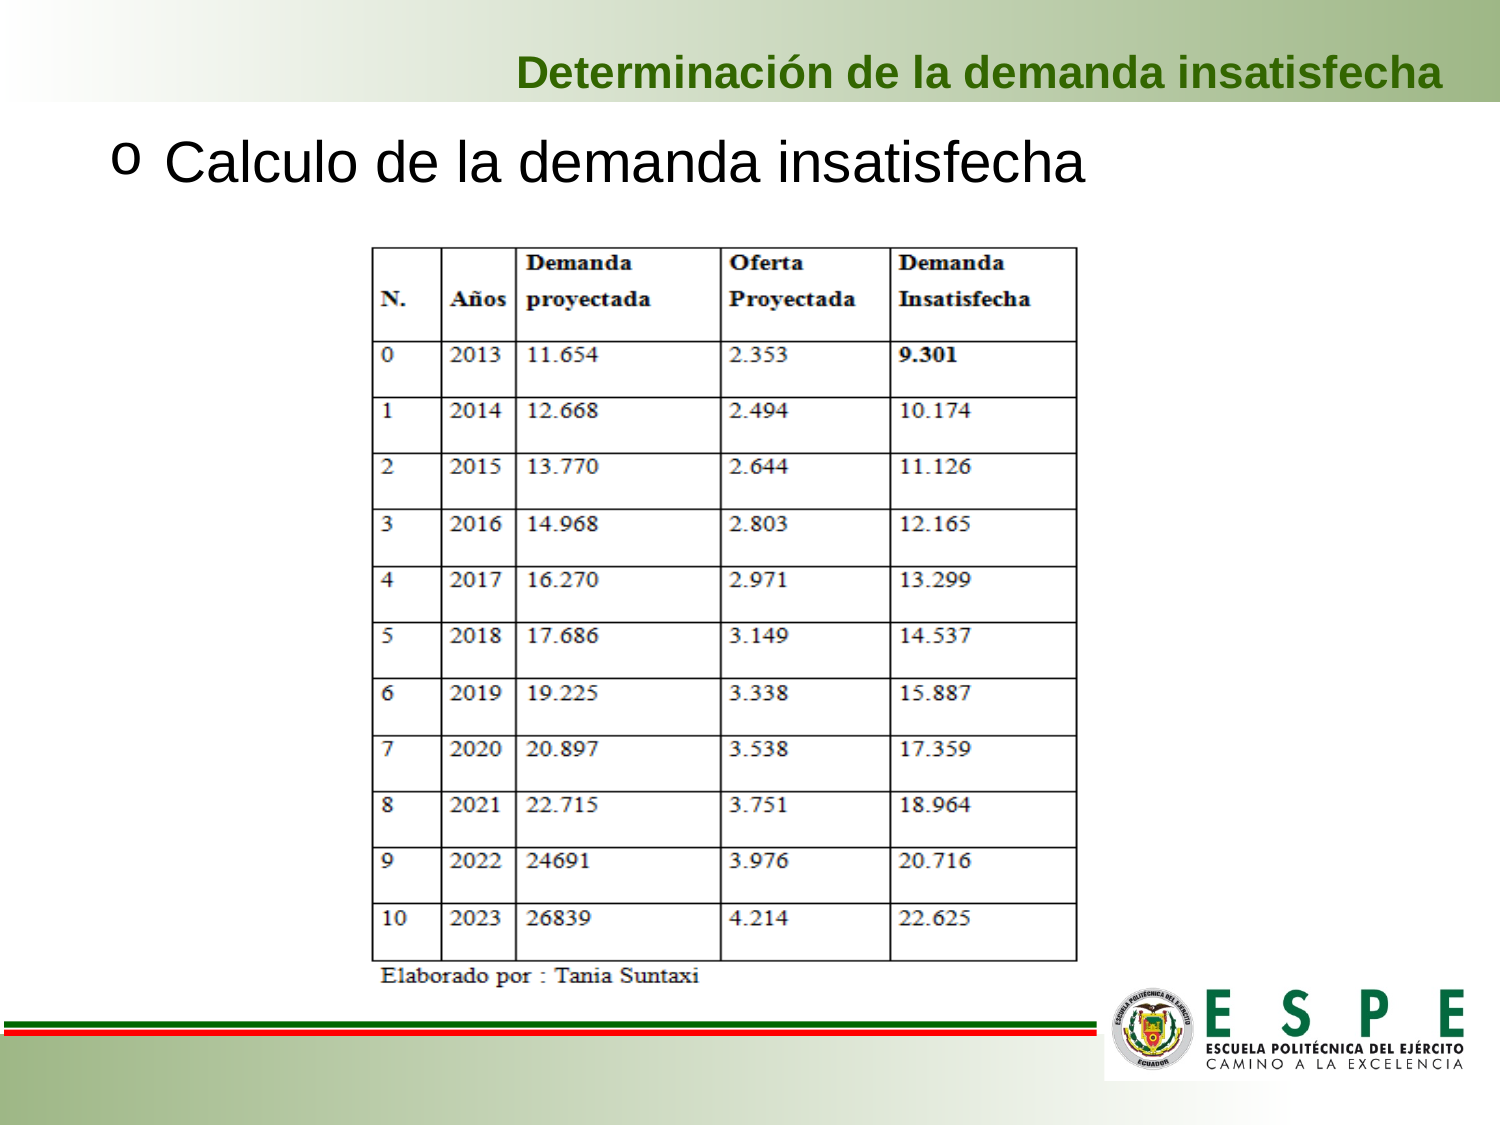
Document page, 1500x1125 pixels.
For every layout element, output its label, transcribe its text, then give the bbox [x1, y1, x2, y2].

list Calculo de la demanda insatisfecha [93, 163, 1325, 211]
picture [1104, 976, 1483, 1081]
picture [339, 234, 1091, 1009]
title Determinación de la demanda insatisfecha [58, 35, 1459, 163]
